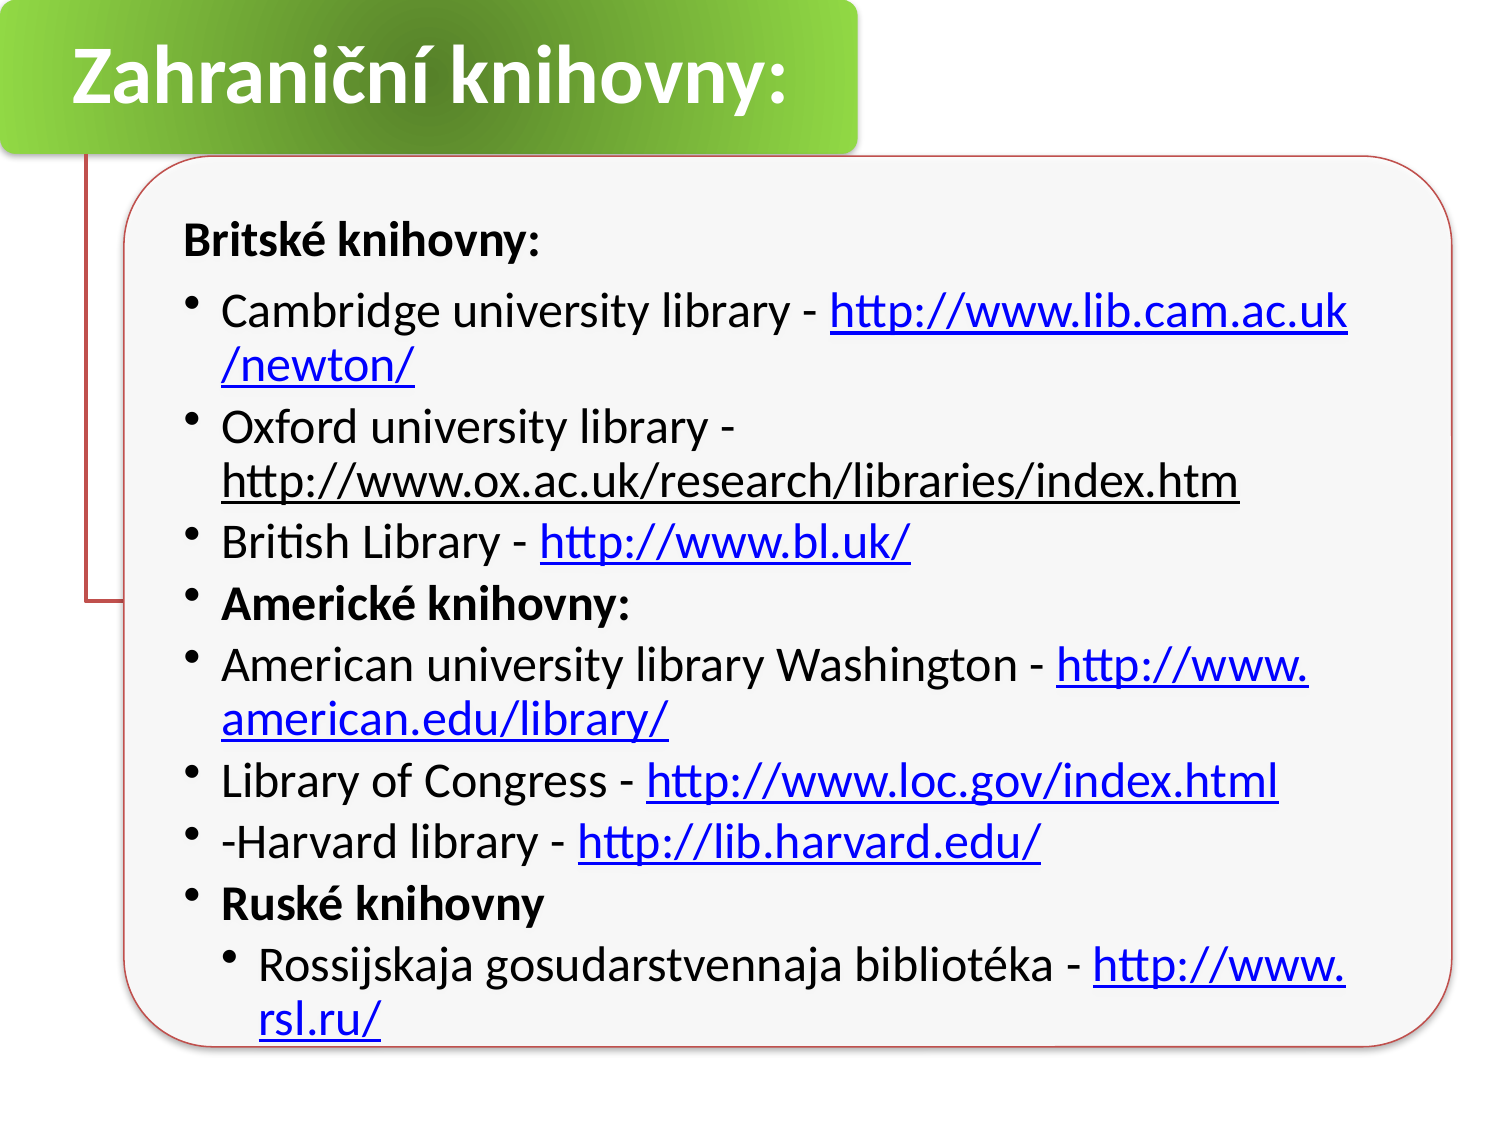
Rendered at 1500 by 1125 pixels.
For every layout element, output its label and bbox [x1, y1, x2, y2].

list [0, 0, 1500, 1125]
